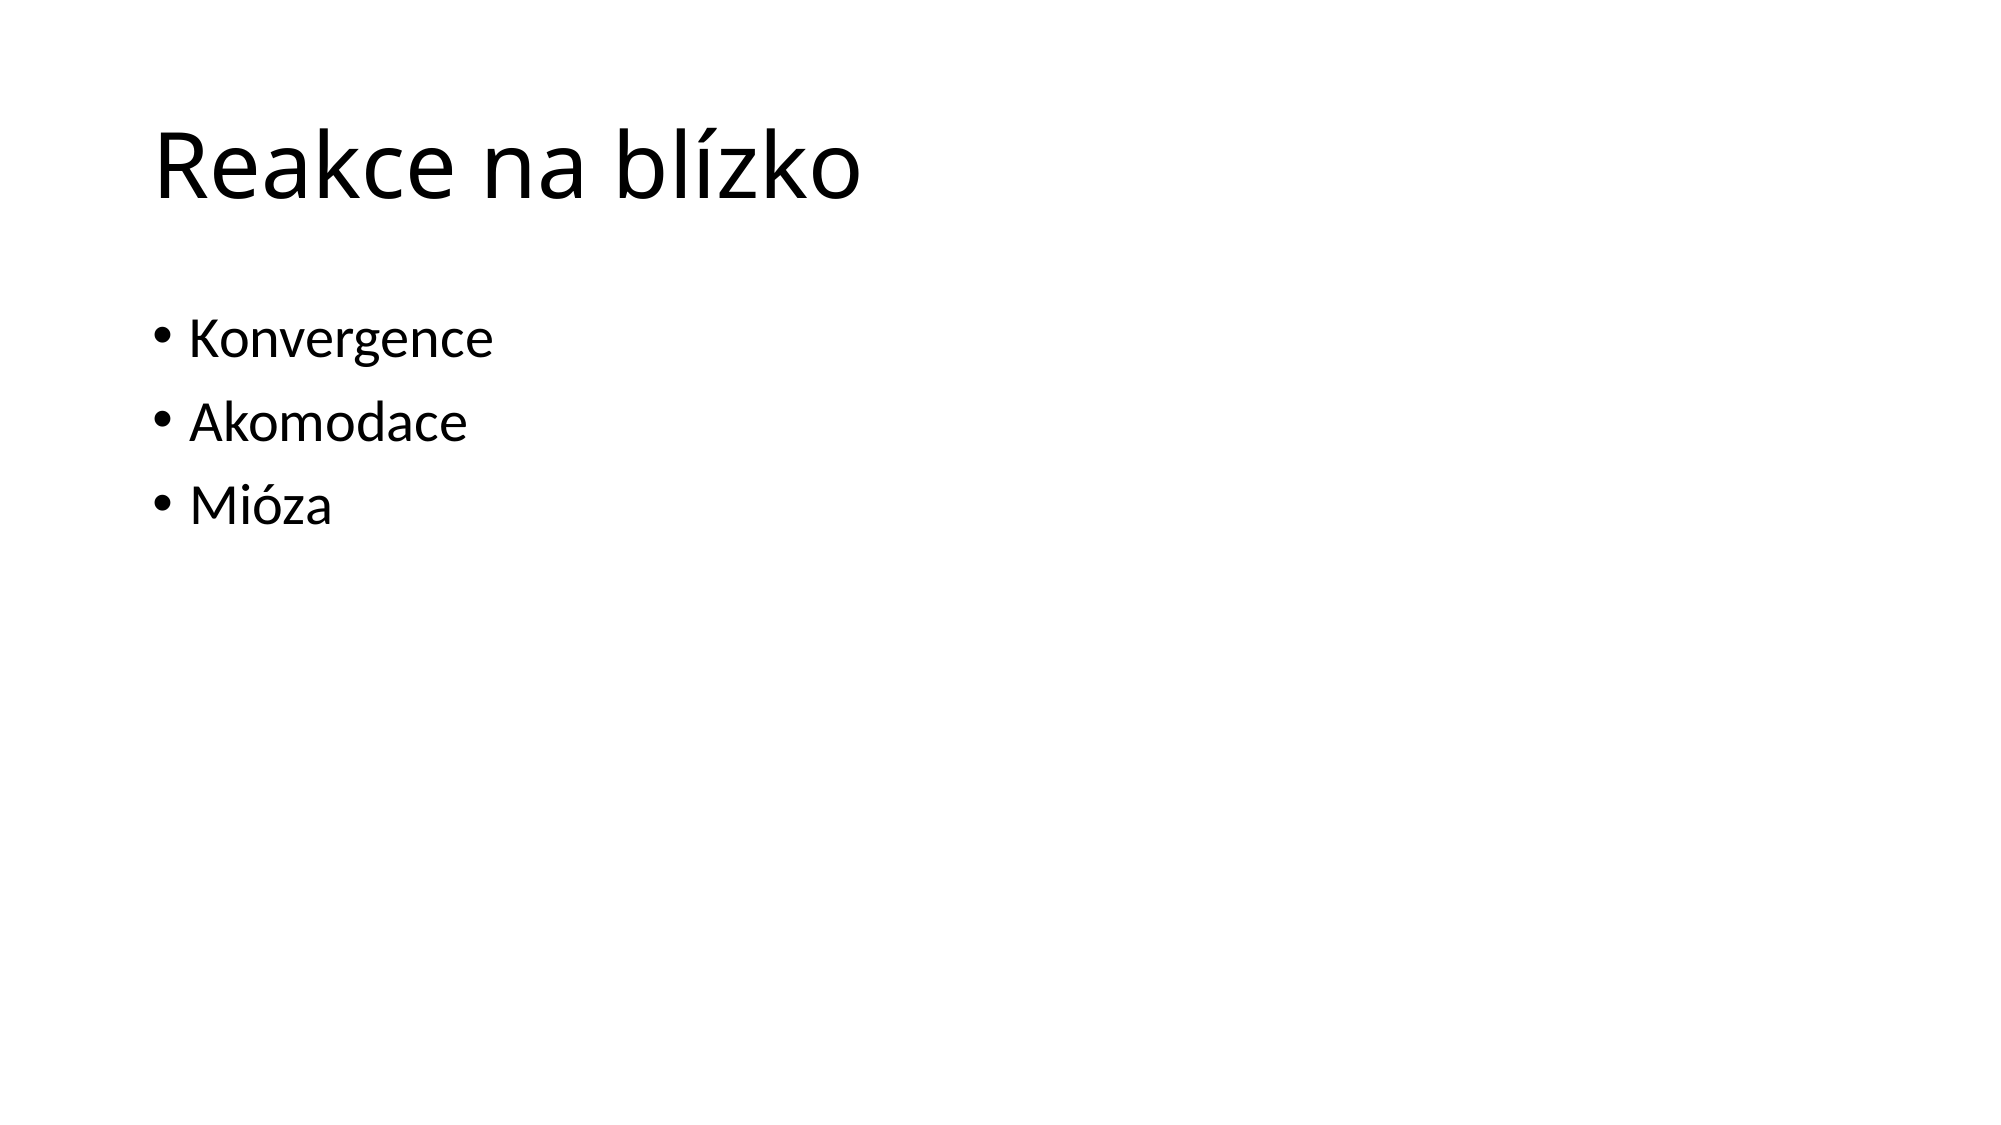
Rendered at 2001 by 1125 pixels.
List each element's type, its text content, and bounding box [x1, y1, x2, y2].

title Reakce na blízko [137, 59, 1863, 278]
list Konvergence Akomodace Mióza [137, 299, 1863, 1014]
